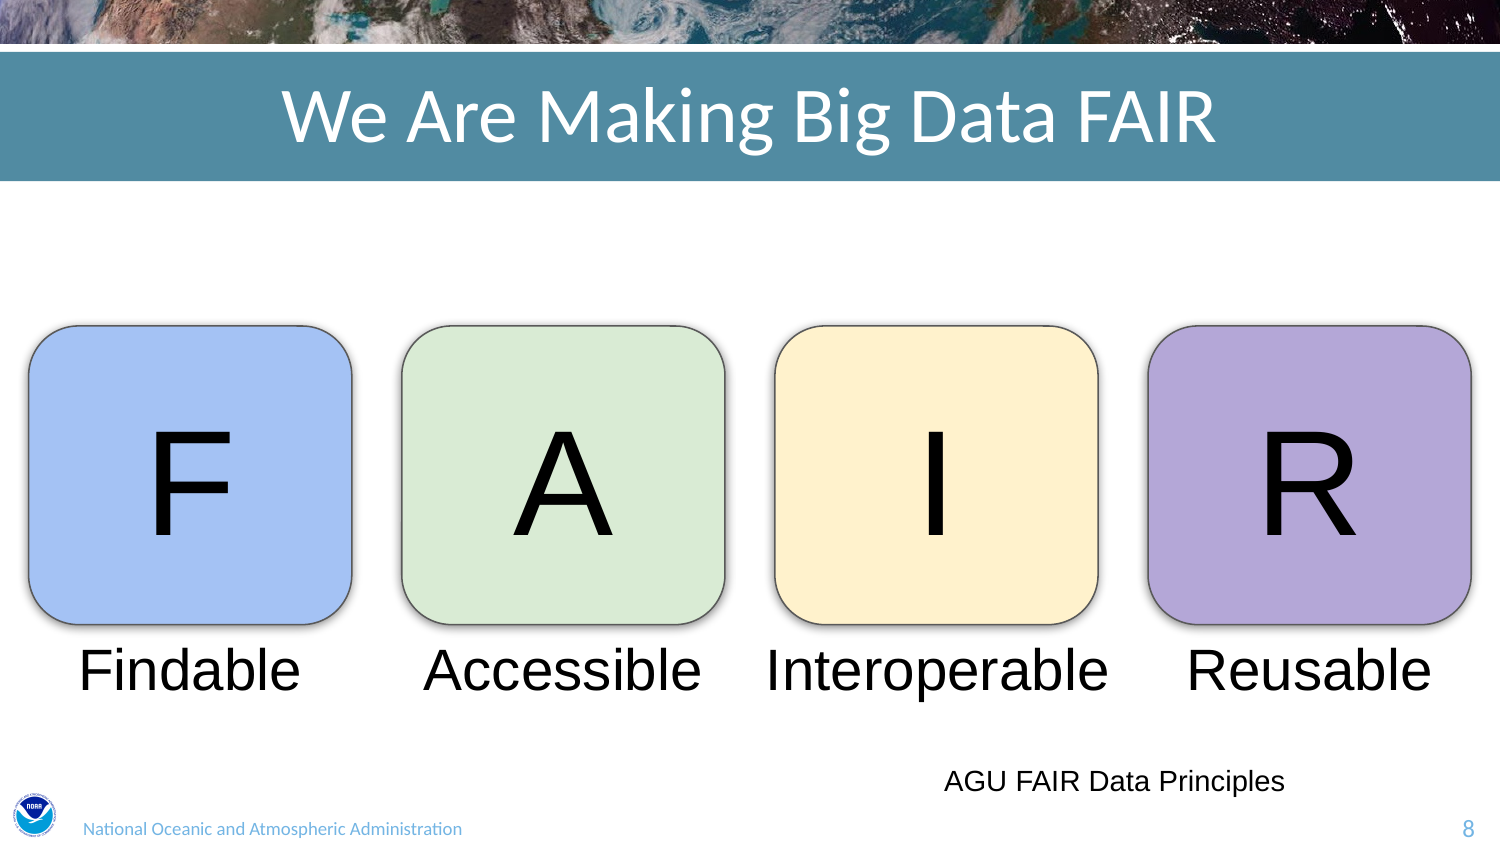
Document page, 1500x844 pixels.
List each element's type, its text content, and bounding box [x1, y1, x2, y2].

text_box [749, 325, 1127, 711]
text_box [1147, 325, 1472, 711]
picture [10, 790, 59, 840]
picture [0, 0, 1500, 44]
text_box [401, 325, 726, 711]
text_box We Are Making Big Data FAIR [0, 45, 1500, 188]
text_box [28, 325, 352, 711]
text_box AGU FAIR Data Principles [929, 747, 1429, 822]
